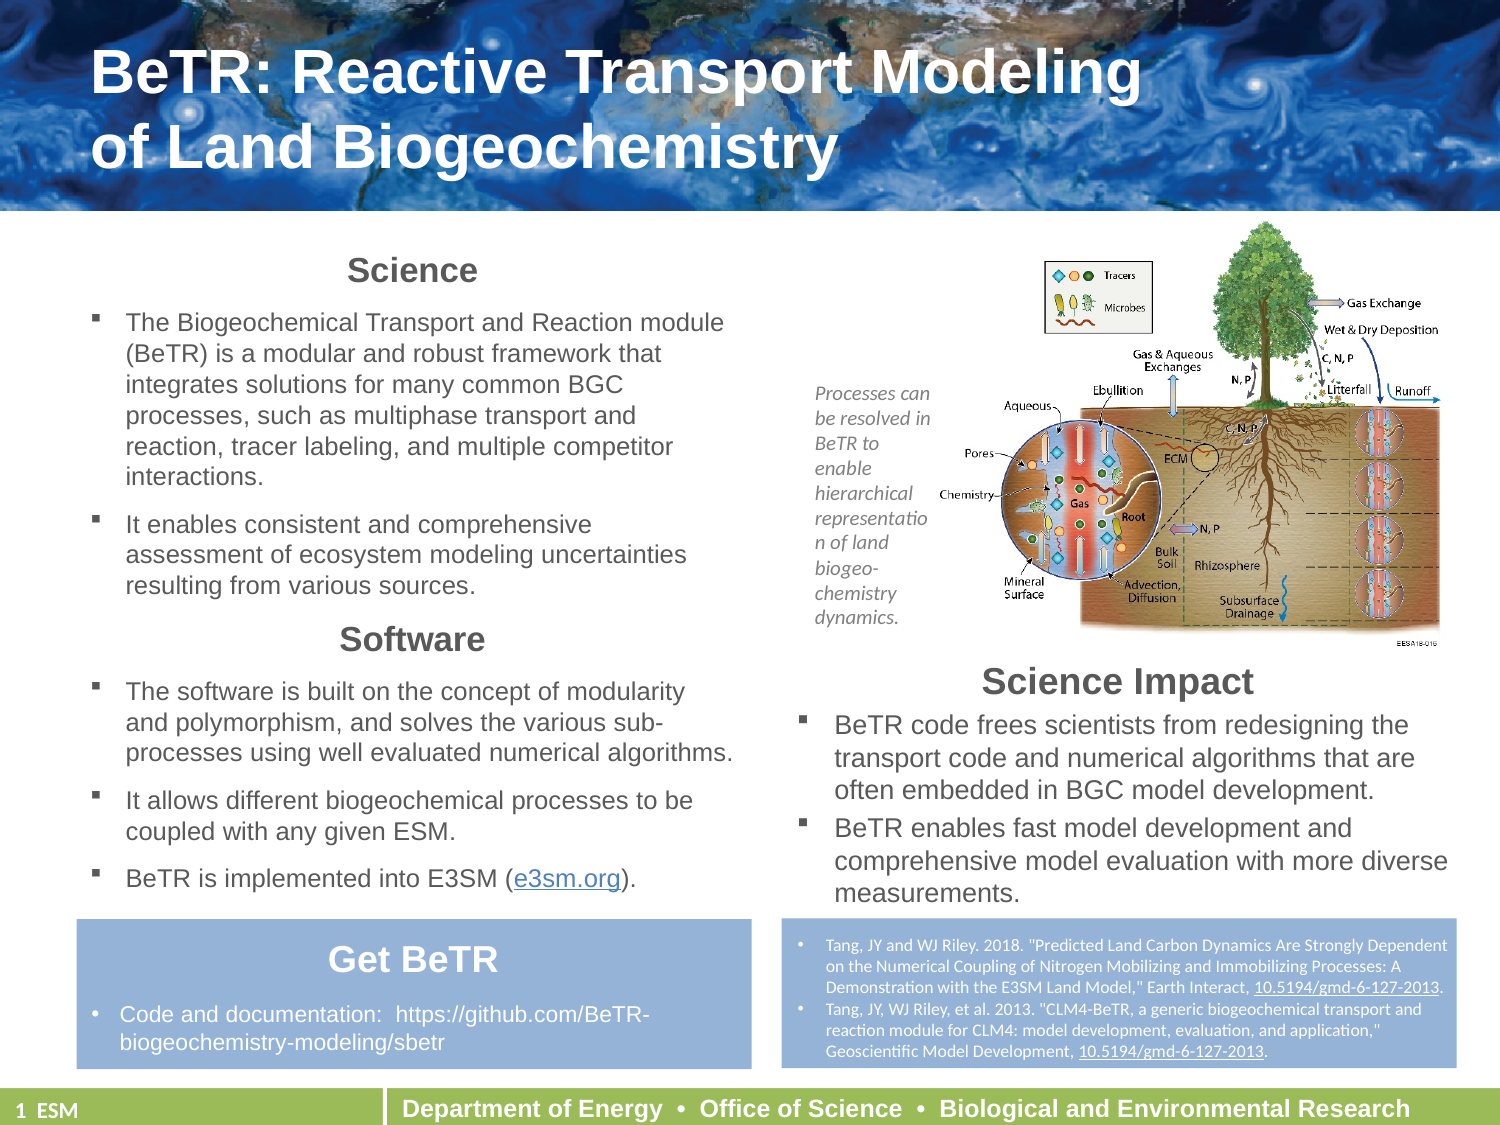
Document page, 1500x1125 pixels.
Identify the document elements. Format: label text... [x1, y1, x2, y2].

list Science The Biogeochemical Transport and Reaction module (BeTR) is a modular and robust framework that integrates solutions for many common BGC processes, such as multiphase transport and reaction, tracer labeling, and multiple competitor interactions. It enables consistent and comprehensive assessment of ecosystem modeling uncertainties resulting from various sources. Software The software is built on the concept of modularity and polymorphism, and solves the various sub-processes using well evaluated numerical algorithms. It allows different biogeochemical processes to be coupled with any given ESM. BeTR is implemented into E3SM (e3sm.org). [75, 240, 751, 919]
text_box [76, 919, 752, 1070]
text_box Science Impact [780, 649, 1456, 754]
picture [0, 0, 1500, 211]
text_box Get BeTR Code and documentation: https://github.com/BeTR-biogeochemistry-modeling/sbetr [76, 927, 750, 1063]
picture [937, 215, 1449, 651]
title BeTR: Reactive Transport Modeling of Land Biogeochemistry [75, 12, 1425, 200]
text_box Processes can be resolved in BeTR to enable hierarchical representation of land biogeo-chemistry dynamics. [799, 371, 932, 637]
text_box Tang, JY and WJ Riley. 2018. "Predicted Land Carbon Dynamics Are Strongly Dependent on the Numerical Coupling of Nitrogen Mobilizing and Immobilizing Processes: A Demonstration with the E3SM Land Model," Earth Interact, 10.5194/gmd-6-127-2013. Tang, JY, WJ Riley, et al. 2013. "CLM4-BeTR, a generic biogeochemical transport and reaction module for CLM4: model development, evaluation, and application," Geoscientific Model Development, 10.5194/gmd-6-127-2013. [782, 926, 1475, 1069]
text_box BeTR code frees scientists from redesigning the transport code and numerical algorithms that are often embedded in BGC model development. BeTR enables fast model development and comprehensive model evaluation with more diverse measurements. [781, 699, 1475, 954]
